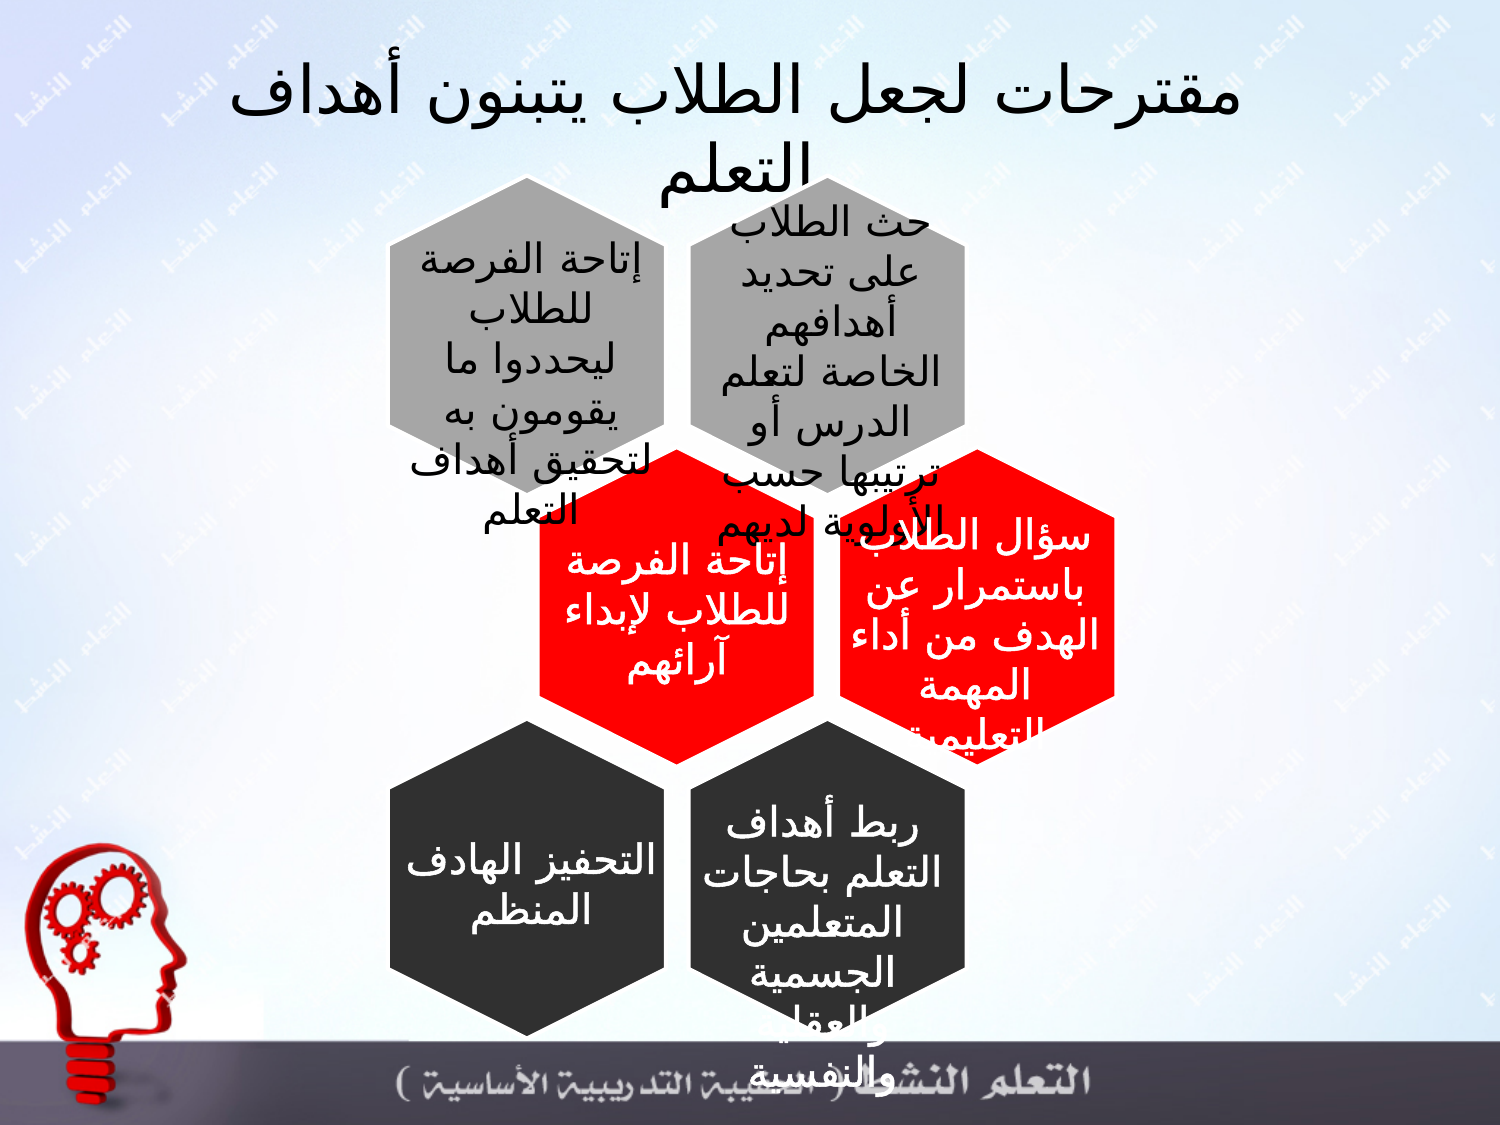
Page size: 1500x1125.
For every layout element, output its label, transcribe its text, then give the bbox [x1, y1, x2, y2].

picture [0, 0, 1500, 1125]
text_box ربط أهداف التعلم بحاجات المتعلمين الجسمية والعقلية والنفسية [678, 1048, 967, 1103]
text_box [49, 174, 1463, 1040]
text_box مقترحات لجعل الطلاب يتبنون أهداف التعلم [150, 38, 1324, 173]
